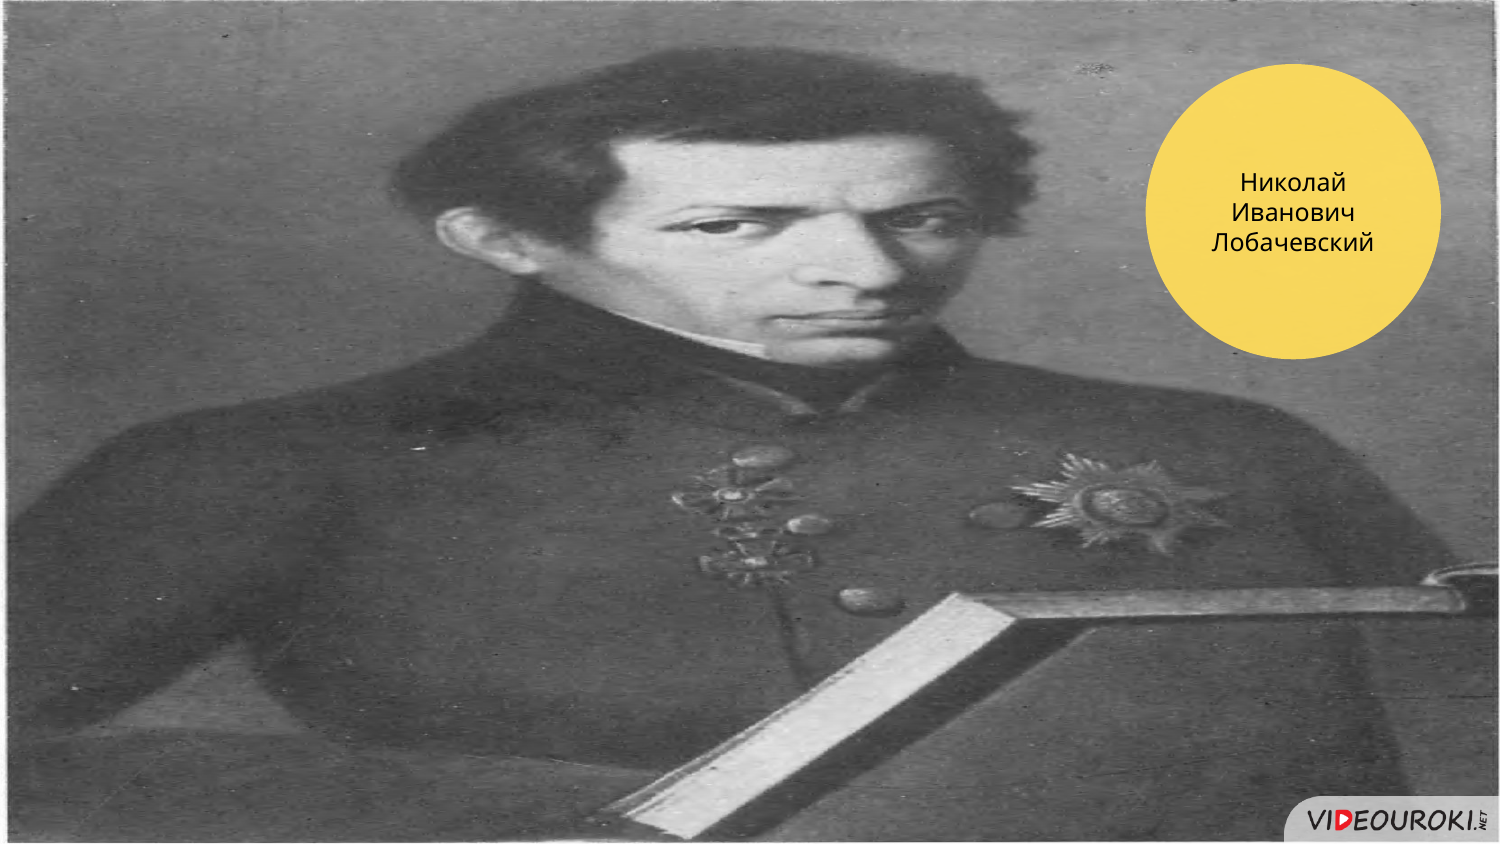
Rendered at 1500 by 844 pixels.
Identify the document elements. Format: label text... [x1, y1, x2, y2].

text_box Николай Иванович Лобачевский [1144, 62, 1442, 361]
picture [0, 0, 1500, 844]
